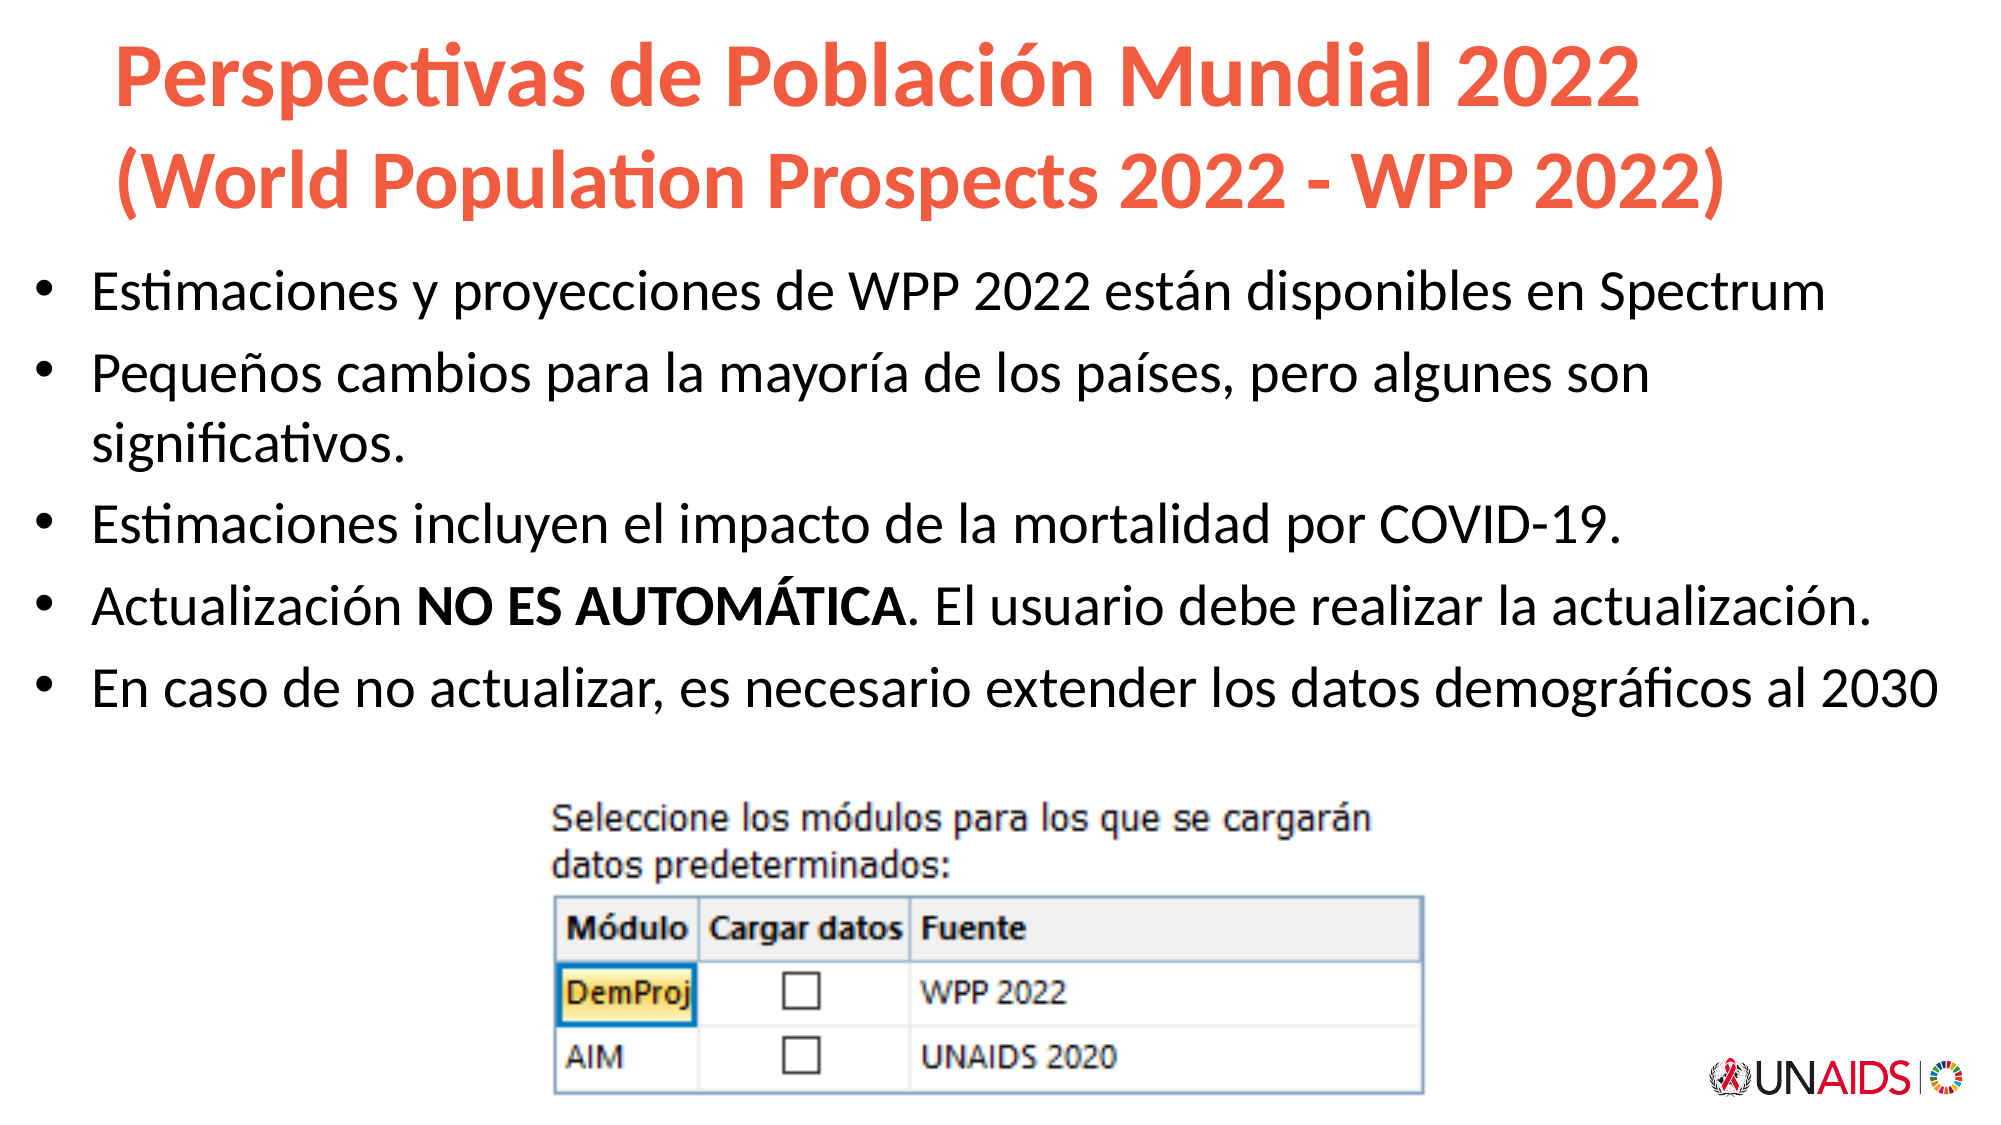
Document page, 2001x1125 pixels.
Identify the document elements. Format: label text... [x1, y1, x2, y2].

picture [537, 787, 1449, 1125]
picture [1709, 1058, 1963, 1097]
title Perspectivas de Población Mundial 2022 (World Population Prospects 2022 - WPP 2022) [99, 26, 1900, 214]
list Estimaciones y proyecciones de WPP 2022 están disponibles en Spectrum Pequeños cambios para la mayoría de los países, pero algunes son significativos. Estimaciones incluyen el impacto de la mortalidad por COVID-19. Actualización NO ES AUTOMÁTICA. El usuario debe realizar la actualización. En caso de no actualizar, es necesario extender los datos demográficos al 2030 [19, 244, 1967, 988]
